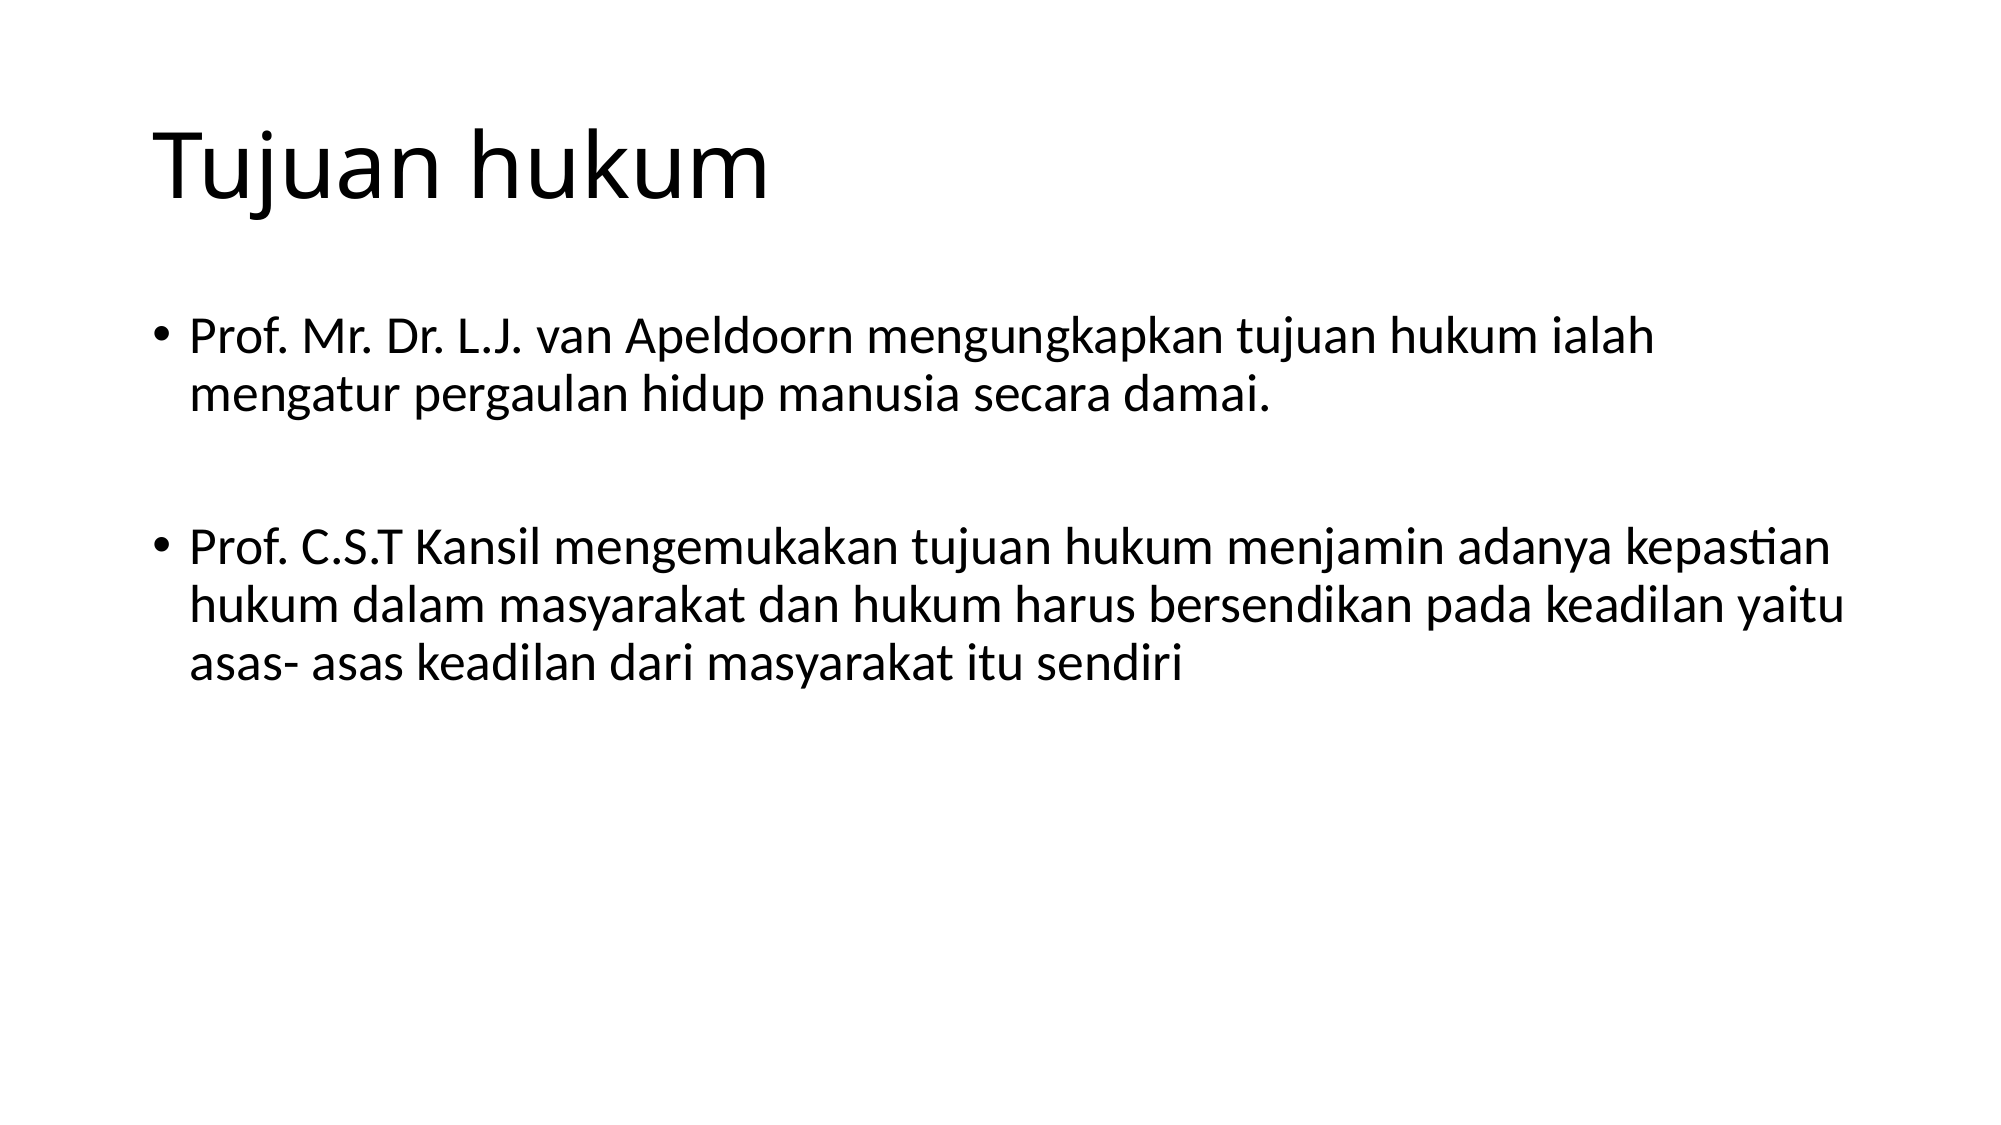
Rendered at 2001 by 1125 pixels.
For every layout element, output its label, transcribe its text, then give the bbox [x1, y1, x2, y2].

title Tujuan hukum [137, 59, 1863, 278]
list Prof. Mr. Dr. L.J. van Apeldoorn mengungkapkan tujuan hukum ialah mengatur pergaulan hidup manusia secara damai. Prof. C.S.T Kansil mengemukakan tujuan hukum menjamin adanya kepastian hukum dalam masyarakat dan hukum harus bersendikan pada keadilan yaitu asas- asas keadilan dari masyarakat itu sendiri [137, 299, 1863, 703]
